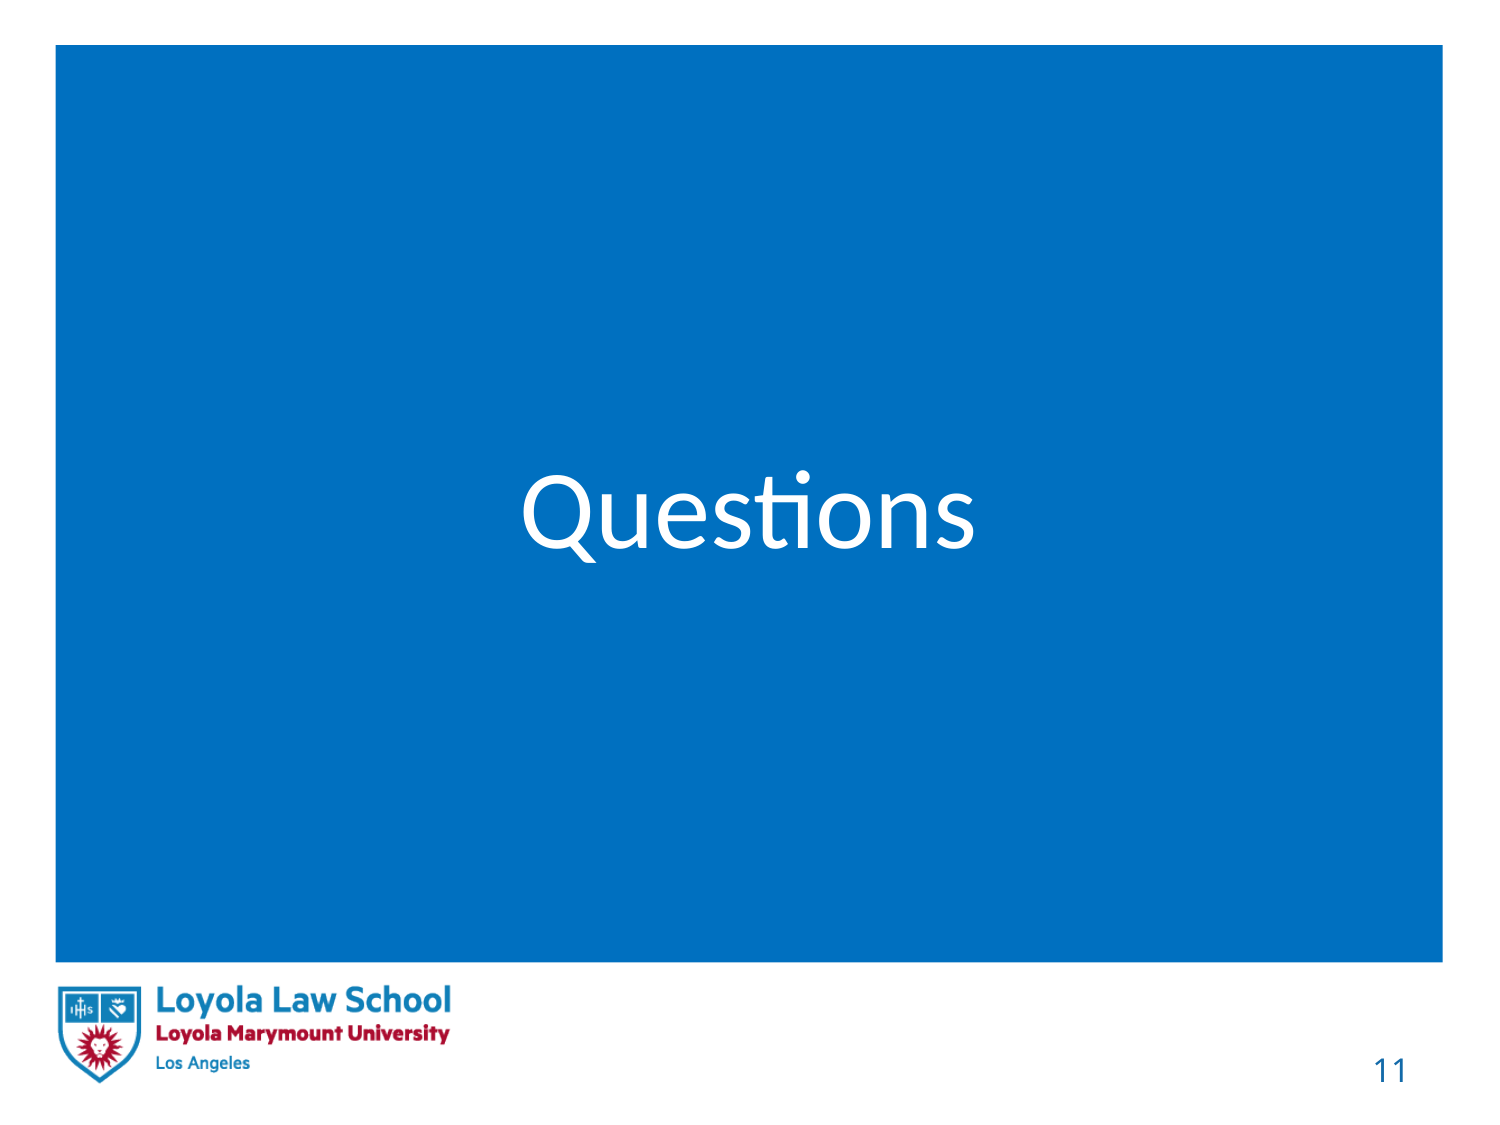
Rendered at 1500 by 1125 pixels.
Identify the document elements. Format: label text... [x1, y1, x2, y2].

title Questions [55, 45, 1443, 963]
slide_number 11 [1074, 1042, 1425, 1103]
picture [36, 961, 472, 1104]
